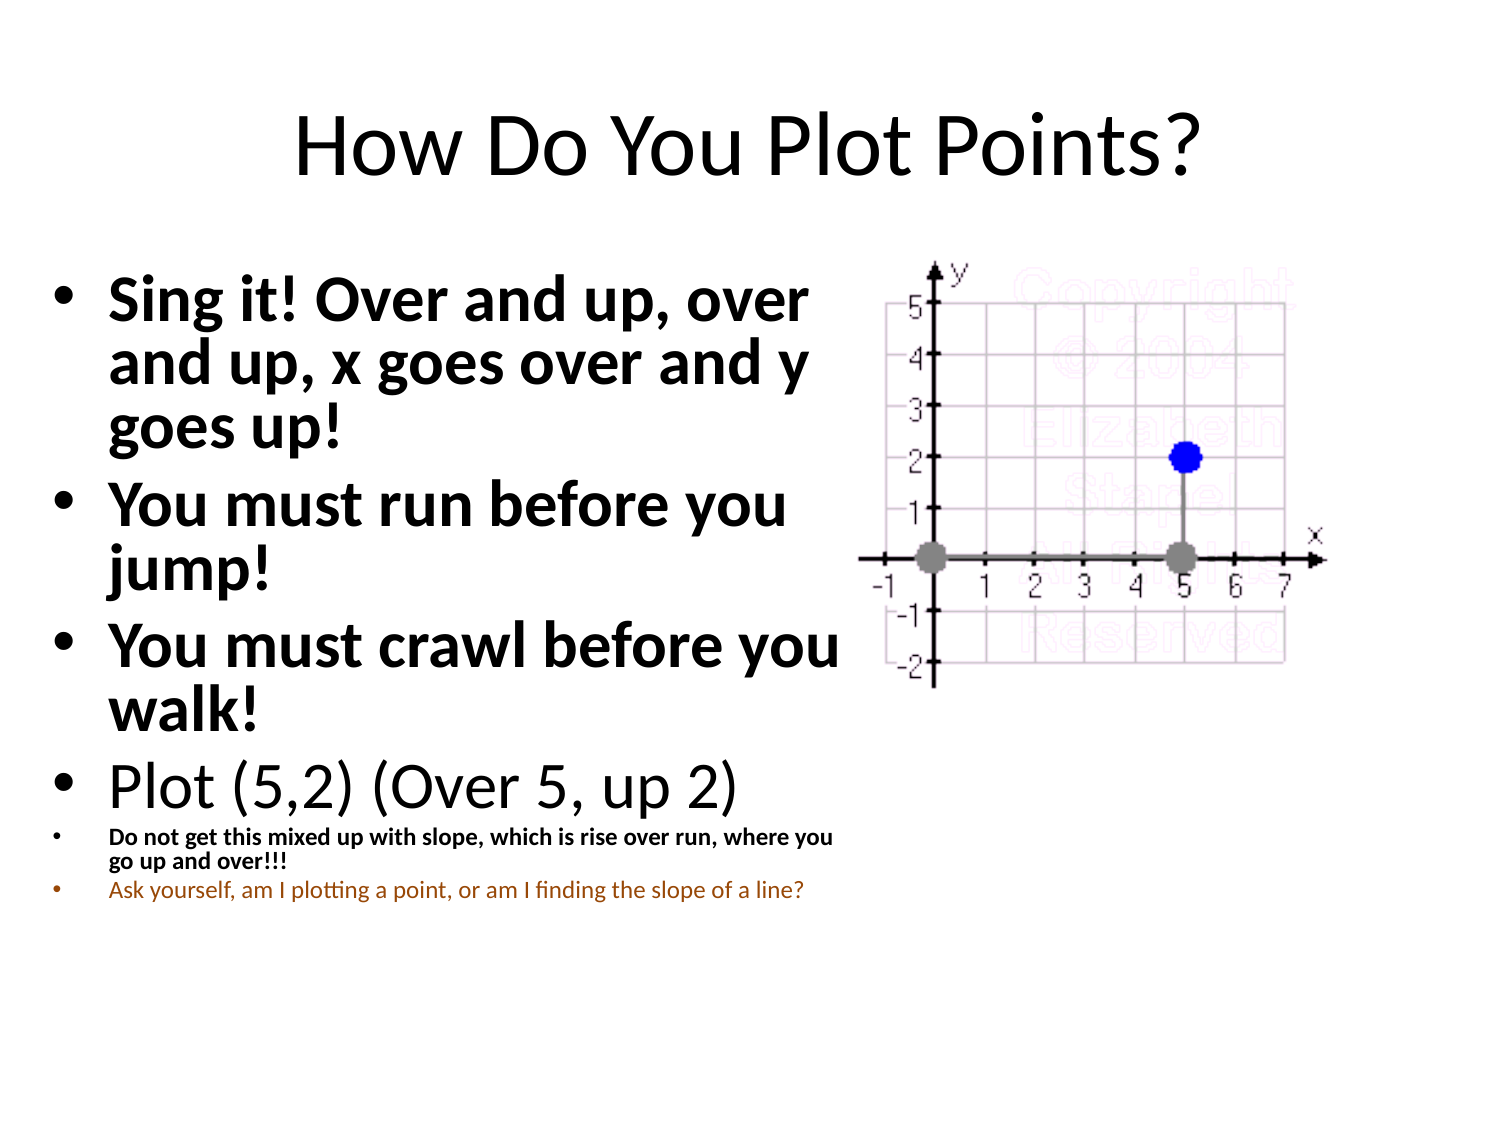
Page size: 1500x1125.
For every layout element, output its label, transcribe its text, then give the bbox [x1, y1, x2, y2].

title How Do You Plot Points? [75, 45, 1425, 233]
list Sing it! Over and up, over and up, x goes over and y goes up! You must run before you jump! You must crawl before you walk! Plot (5,2) (Over 5, up 2) Do not get this mixed up with slope, which is rise over run, where you go up and over!!! Ask yourself, am I plotting a point, or am I finding the slope of a line? [37, 262, 863, 1100]
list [849, 249, 1338, 699]
